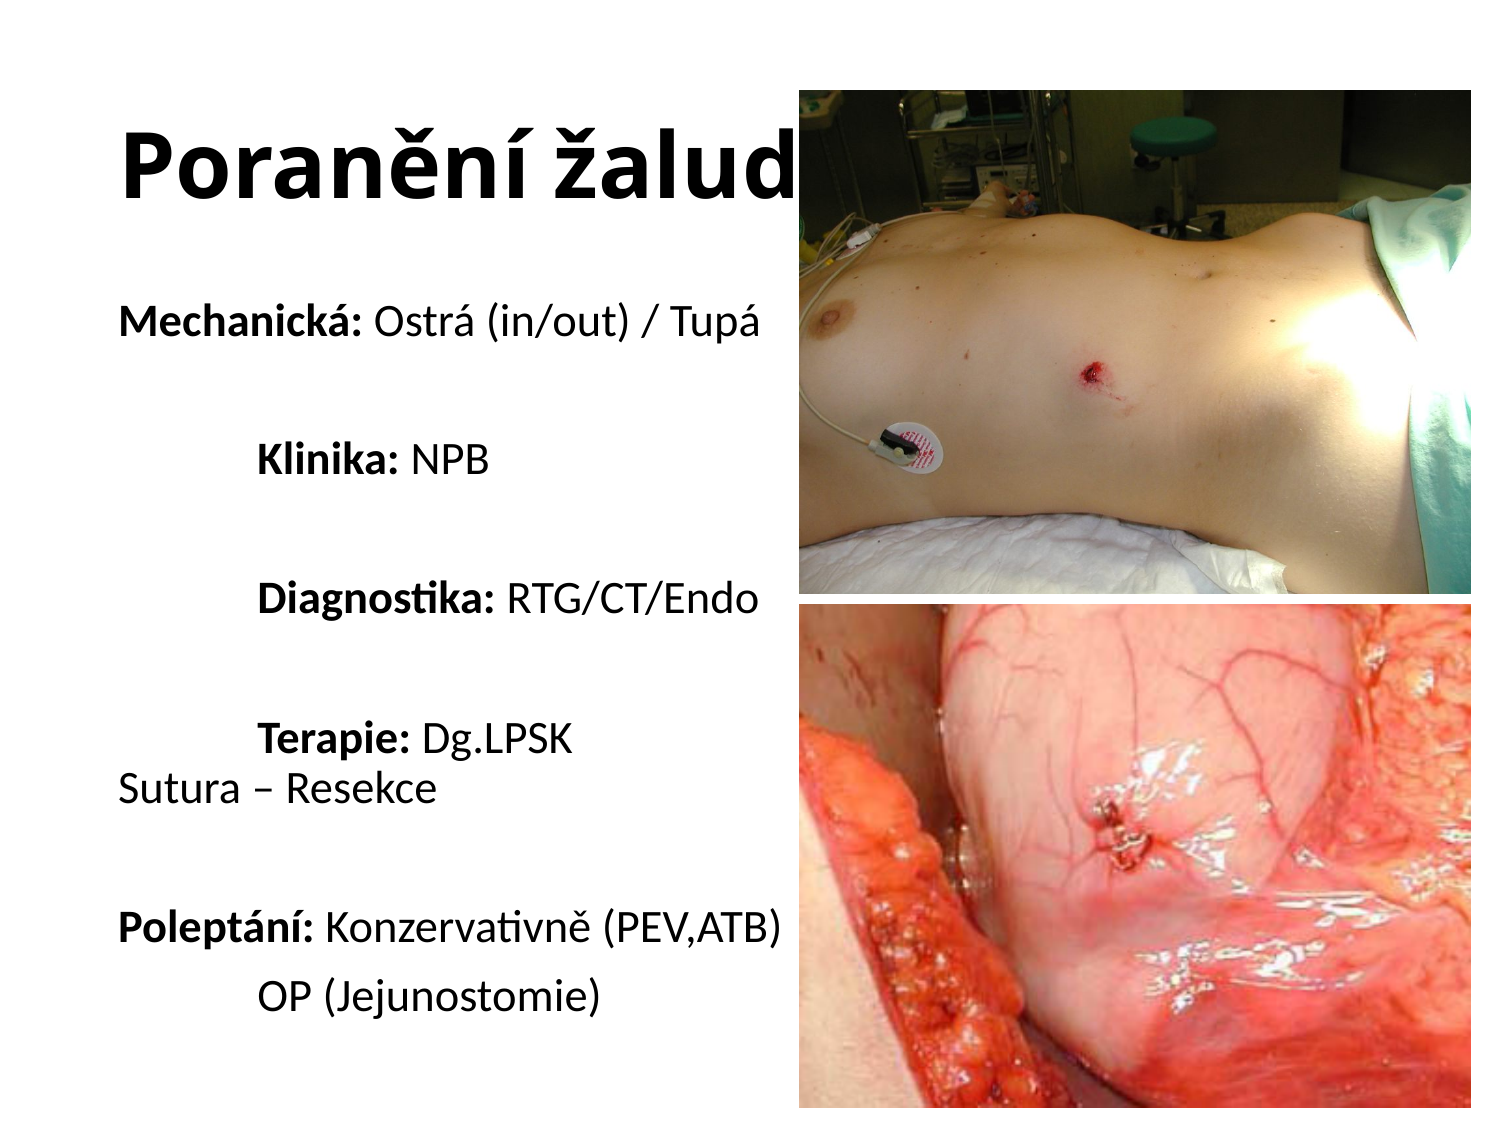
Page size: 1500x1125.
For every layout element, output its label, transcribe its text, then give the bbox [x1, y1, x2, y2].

title Poranění žaludku [103, 59, 1397, 278]
picture [799, 604, 1471, 1108]
picture [799, 90, 1471, 594]
list Mechanická: Ostrá (in/out) / Tupá Klinika: NPB Diagnostika: RTG/CT/Endo Terapie: Dg.LPSK Sutura – Resekce Poleptání: Konzervativně (PEV,ATB) OP (Jejunostomie) [103, 288, 800, 1074]
